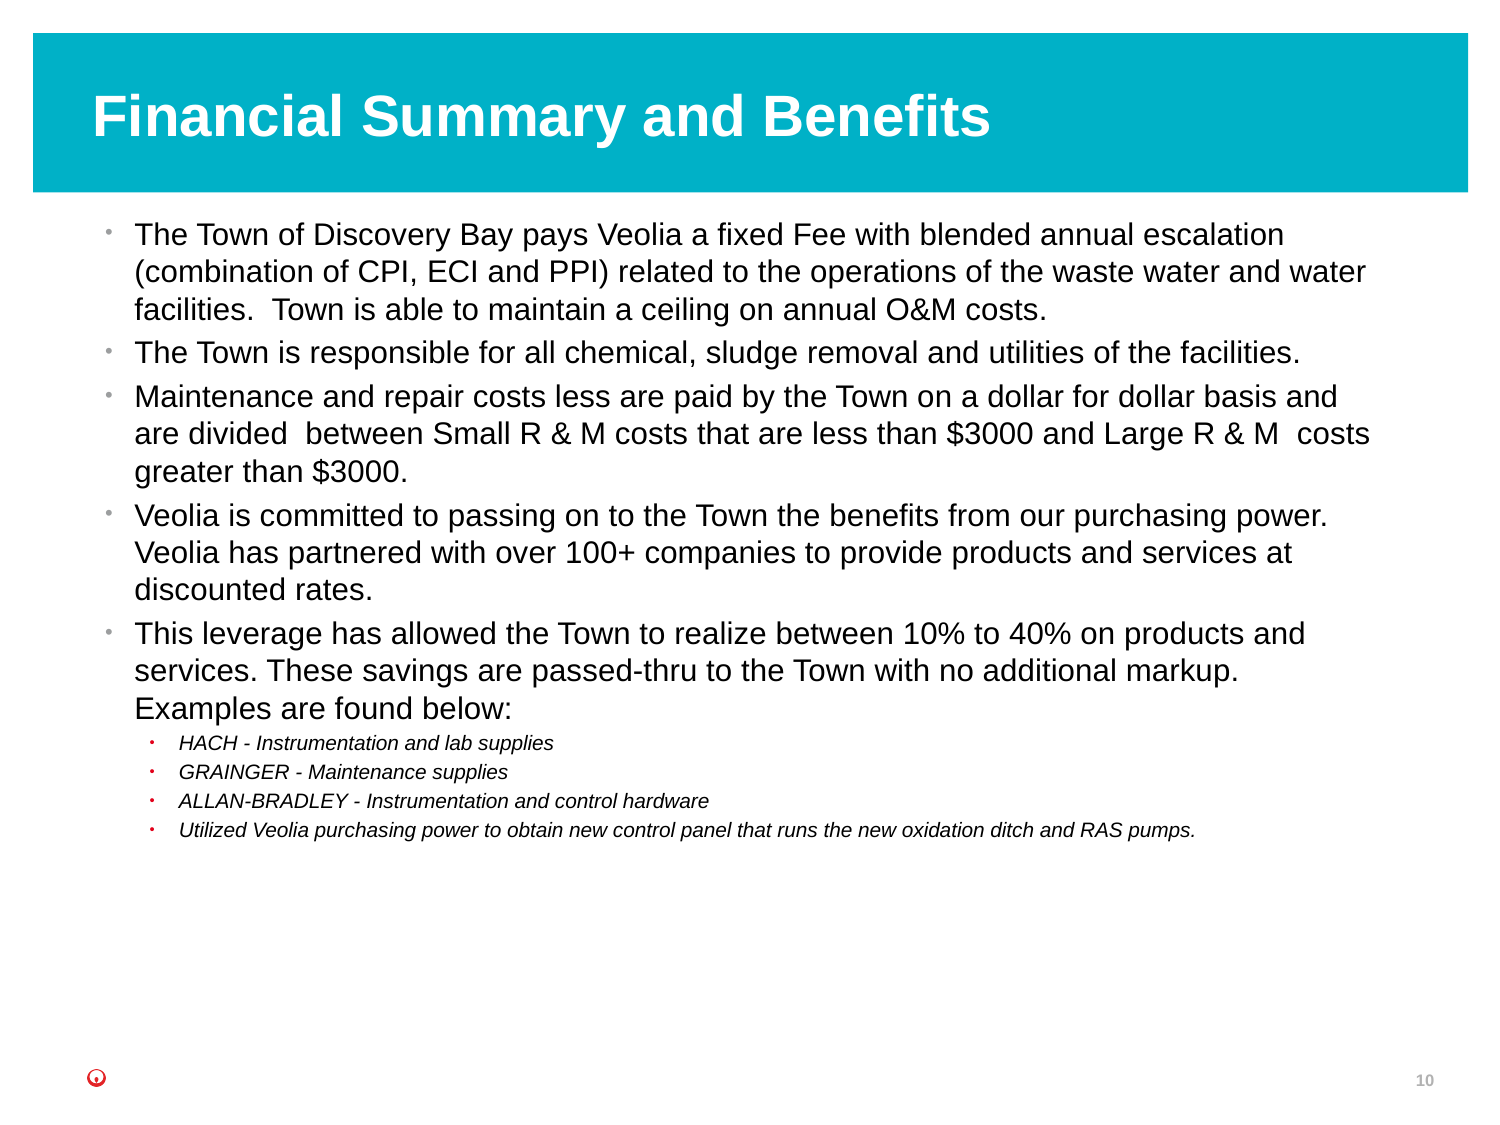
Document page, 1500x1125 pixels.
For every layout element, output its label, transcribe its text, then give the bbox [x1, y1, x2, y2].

title Financial Summary and Benefits [33, 33, 1469, 193]
slide_number 10 [1099, 1049, 1450, 1110]
list The Town of Discovery Bay pays Veolia a fixed Fee with blended annual escalation (combination of CPI, ECI and PPI) related to the operations of the waste water and water facilities. Town is able to maintain a ceiling on annual O&M costs. The Town is responsible for all chemical, sludge removal and utilities of the facilities. Maintenance and repair costs less are paid by the Town on a dollar for dollar basis and are divided between Small R & M costs that are less than $3000 and Large R & M costs greater than $3000. Veolia is committed to passing on to the Town the benefits from our purchasing power. Veolia has partnered with over 100+ companies to provide products and services at discounted rates. This leverage has allowed the Town to realize between 10% to 40% on products and services. These savings are passed-thru to the Town with no additional markup. Examples are found below: HACH - Instrumentation and lab supplies GRAINGER - Maintenance supplies ALLAN-BRADLEY - Instrumentation and control hardware Utilized Veolia purchasing power to obtain new control panel that runs the new oxidation ditch and RAS pumps. [90, 206, 1392, 1009]
picture [87, 1069, 106, 1087]
